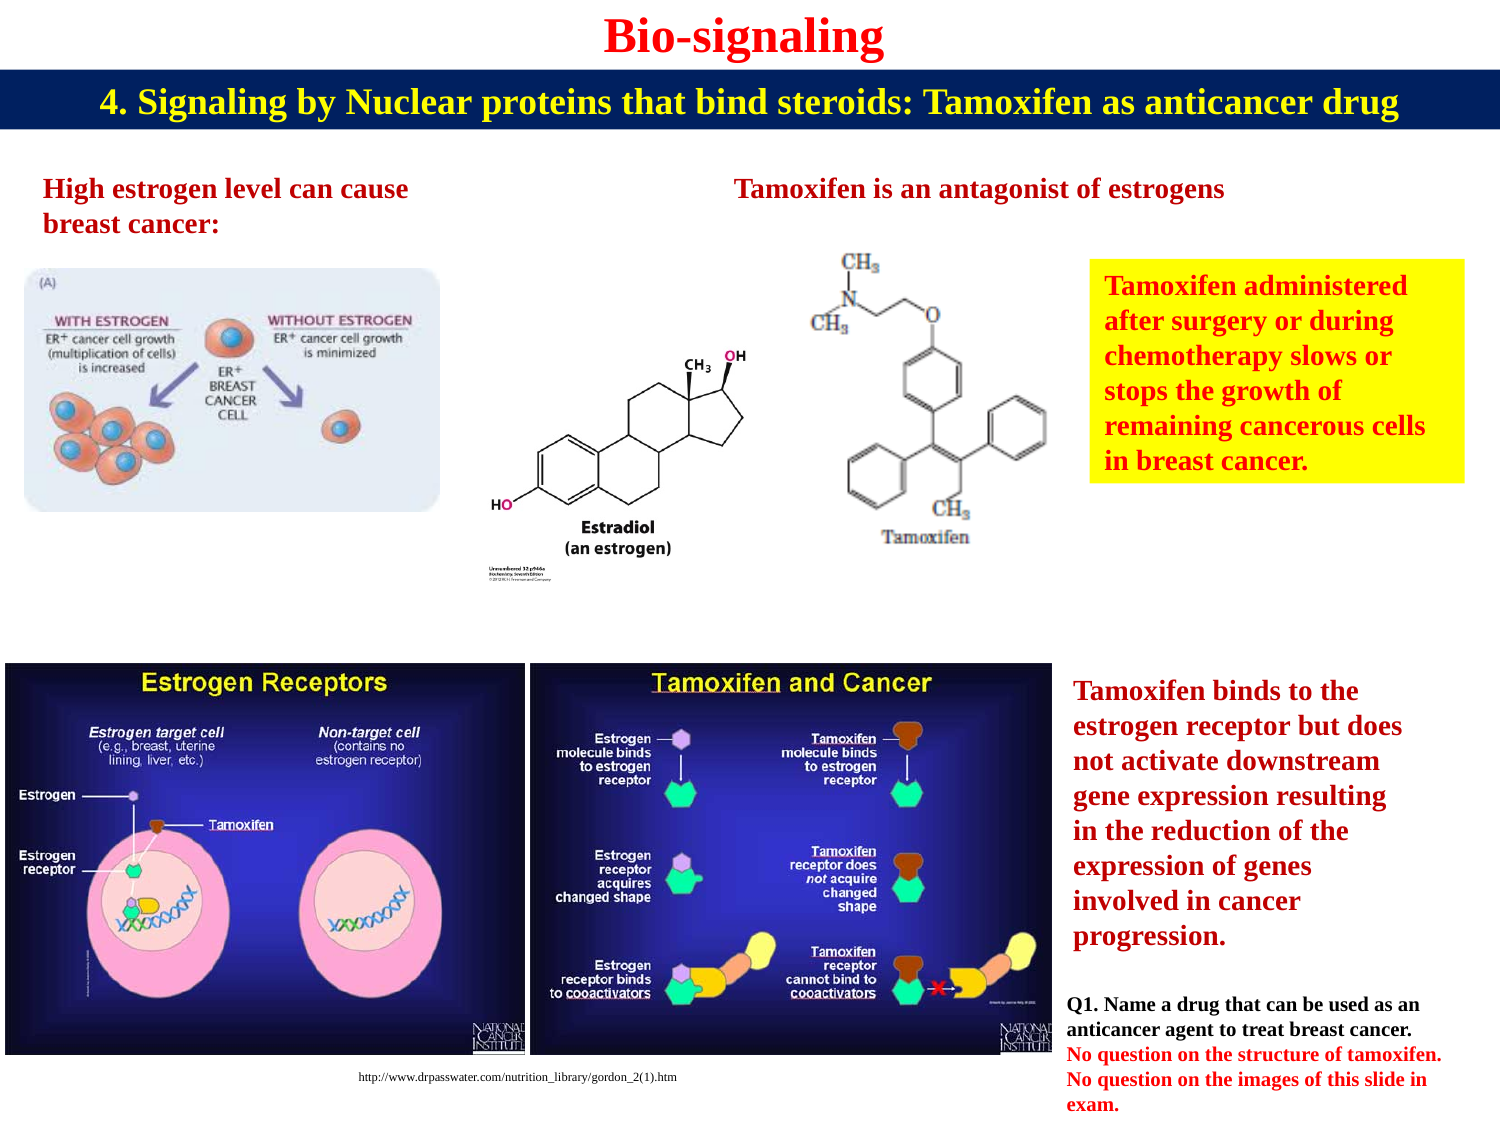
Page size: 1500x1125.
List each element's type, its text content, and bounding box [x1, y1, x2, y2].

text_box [5, 663, 1426, 1093]
text_box Bio-signaling [588, 0, 909, 69]
text_box Q1. Name a drug that can be used as an anticancer agent to treat breast cancer. No question on the structure of tamoxifen. No question on the images of this slide in exam. [1051, 983, 1500, 1124]
text_box 4. Signaling by Nuclear proteins that bind steroids: Tamoxifen as anticancer drug [0, 69, 1500, 130]
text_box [24, 162, 440, 513]
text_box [487, 162, 1465, 583]
